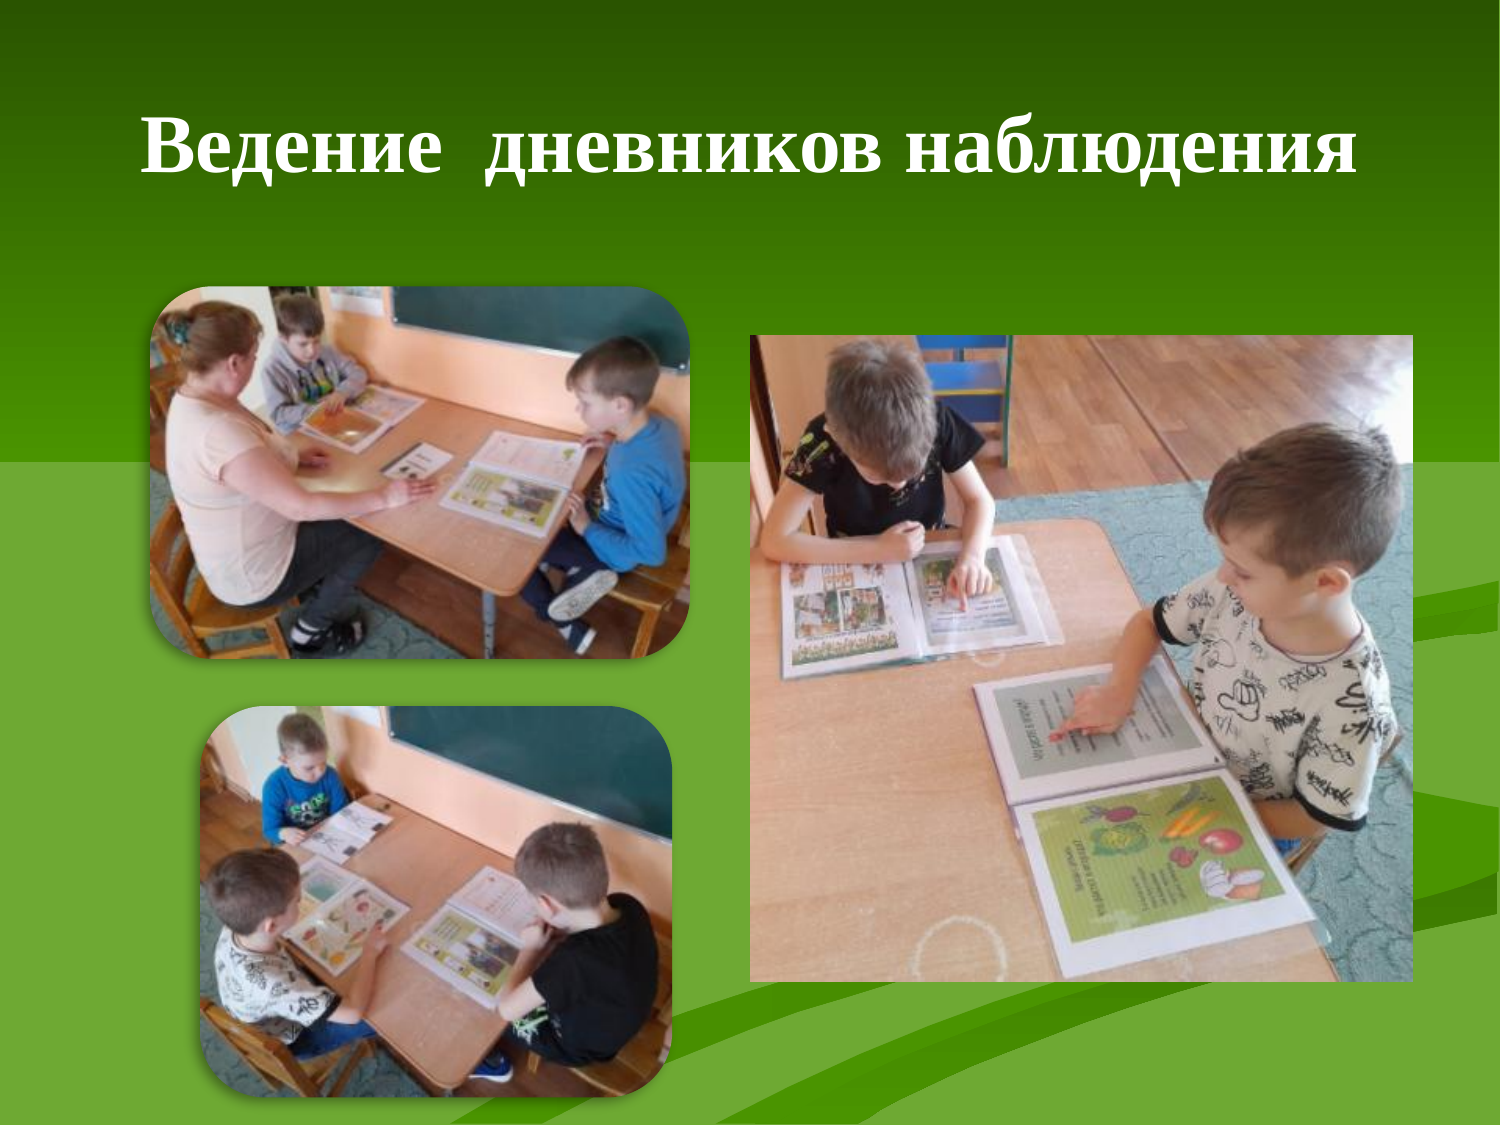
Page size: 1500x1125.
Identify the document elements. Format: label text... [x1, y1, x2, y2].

title Ведение дневников наблюдения [75, 45, 1425, 233]
picture [199, 705, 673, 1098]
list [149, 286, 690, 659]
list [749, 335, 1413, 982]
